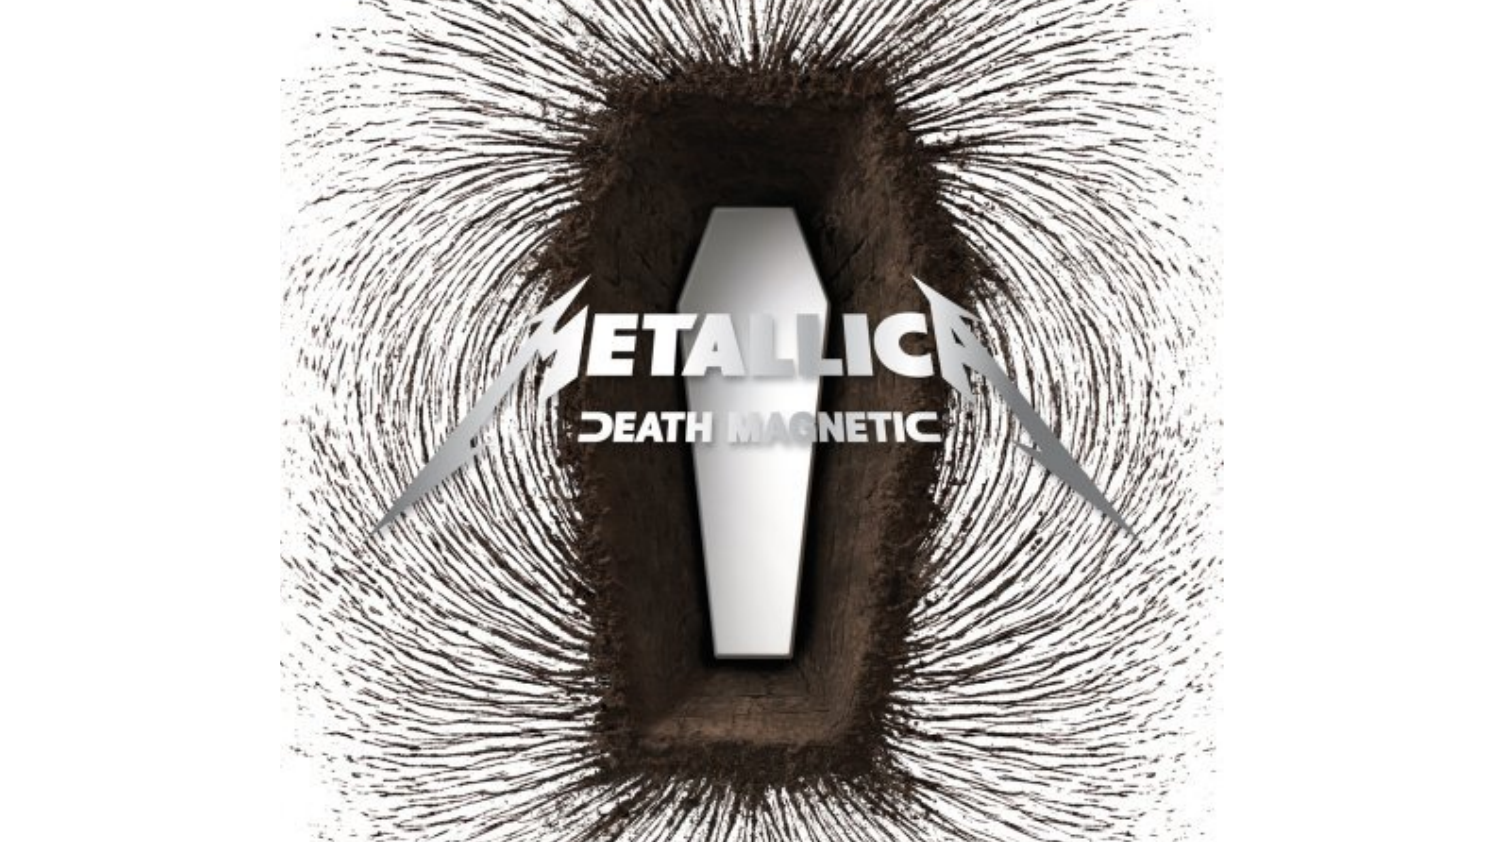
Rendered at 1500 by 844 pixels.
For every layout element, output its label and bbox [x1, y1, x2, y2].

picture [280, 0, 1224, 842]
